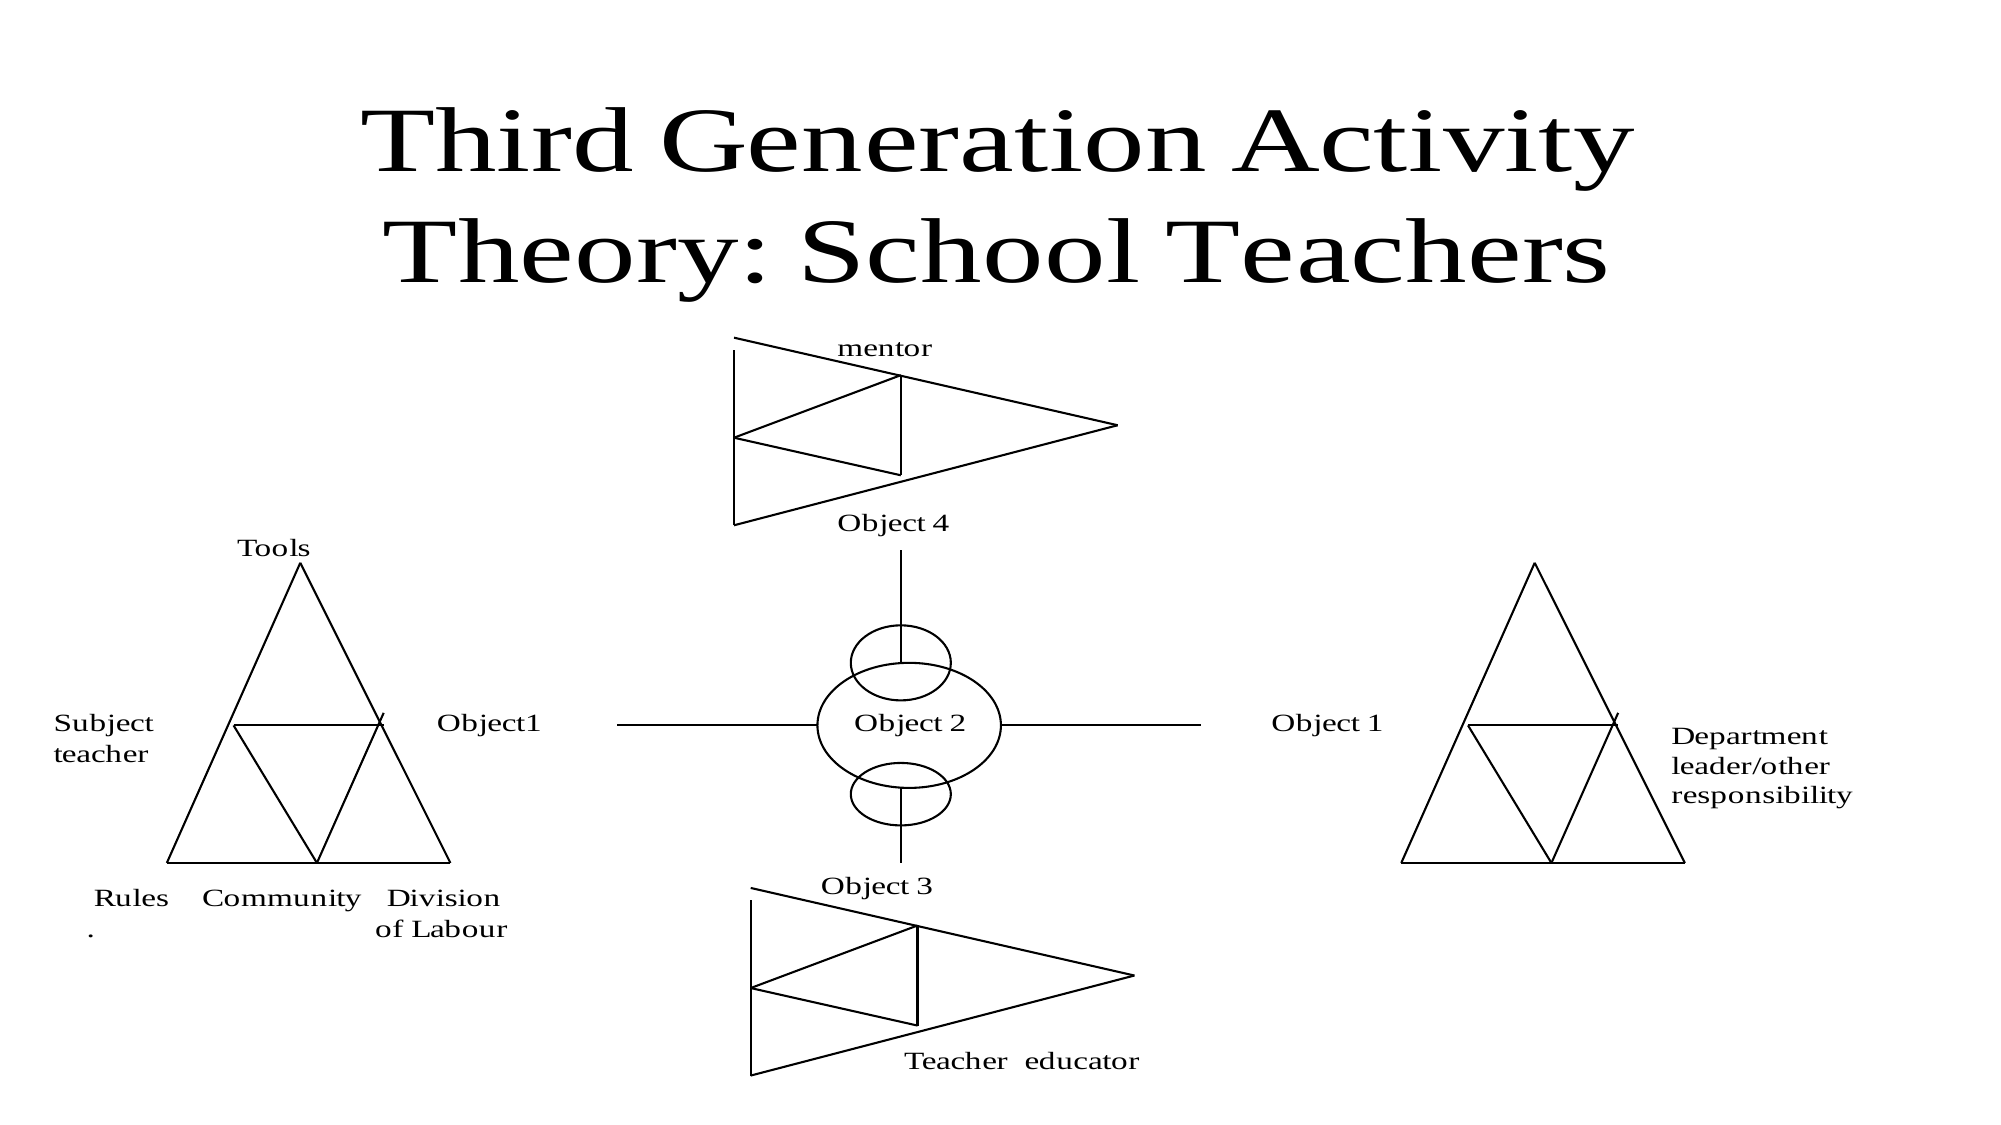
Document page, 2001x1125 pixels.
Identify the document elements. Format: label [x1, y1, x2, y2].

text_box [0, 0, 2000, 1125]
